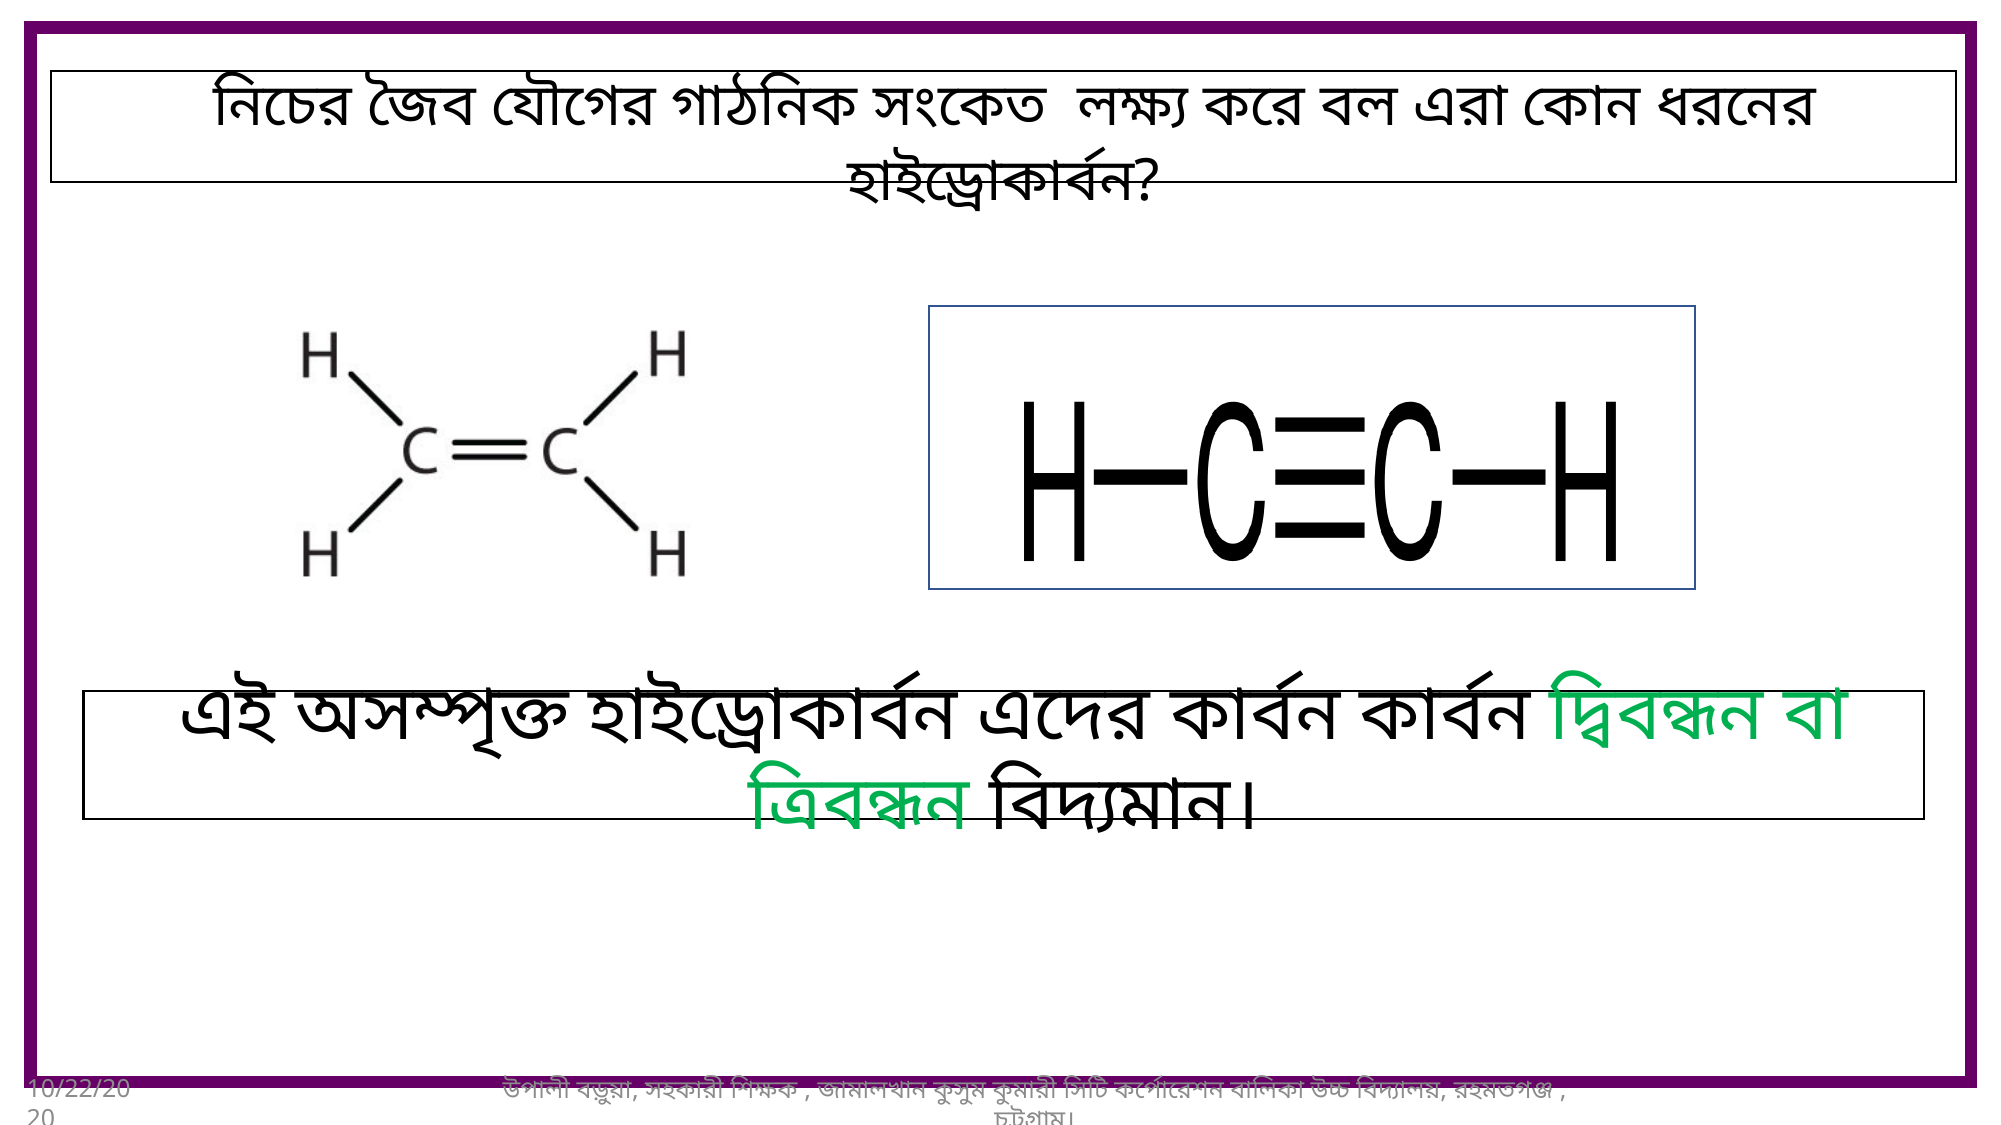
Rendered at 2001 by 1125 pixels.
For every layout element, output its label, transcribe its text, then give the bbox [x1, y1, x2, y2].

text_box এই অসম্পৃক্ত হাইড্রোকার্বন এদের কার্বন কার্বন দ্বিবন্ধন বা ত্রিবন্ধন বিদ্যমান। [82, 690, 1925, 820]
picture [271, 277, 725, 618]
picture [1003, 356, 1639, 590]
text_box [30, 26, 1972, 1083]
text_box [928, 305, 1696, 590]
footer উপালী বড়ুয়া, সহকারী শিক্ষক , জামালখান কুসুম কুমারী সিটি কর্পোরেশন বালিকা উচ্চ বিদ্যালয়, রহমতগঞ্জ , চট্টগ্রাম। [453, 1073, 1617, 1125]
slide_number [11, 1072, 150, 1125]
